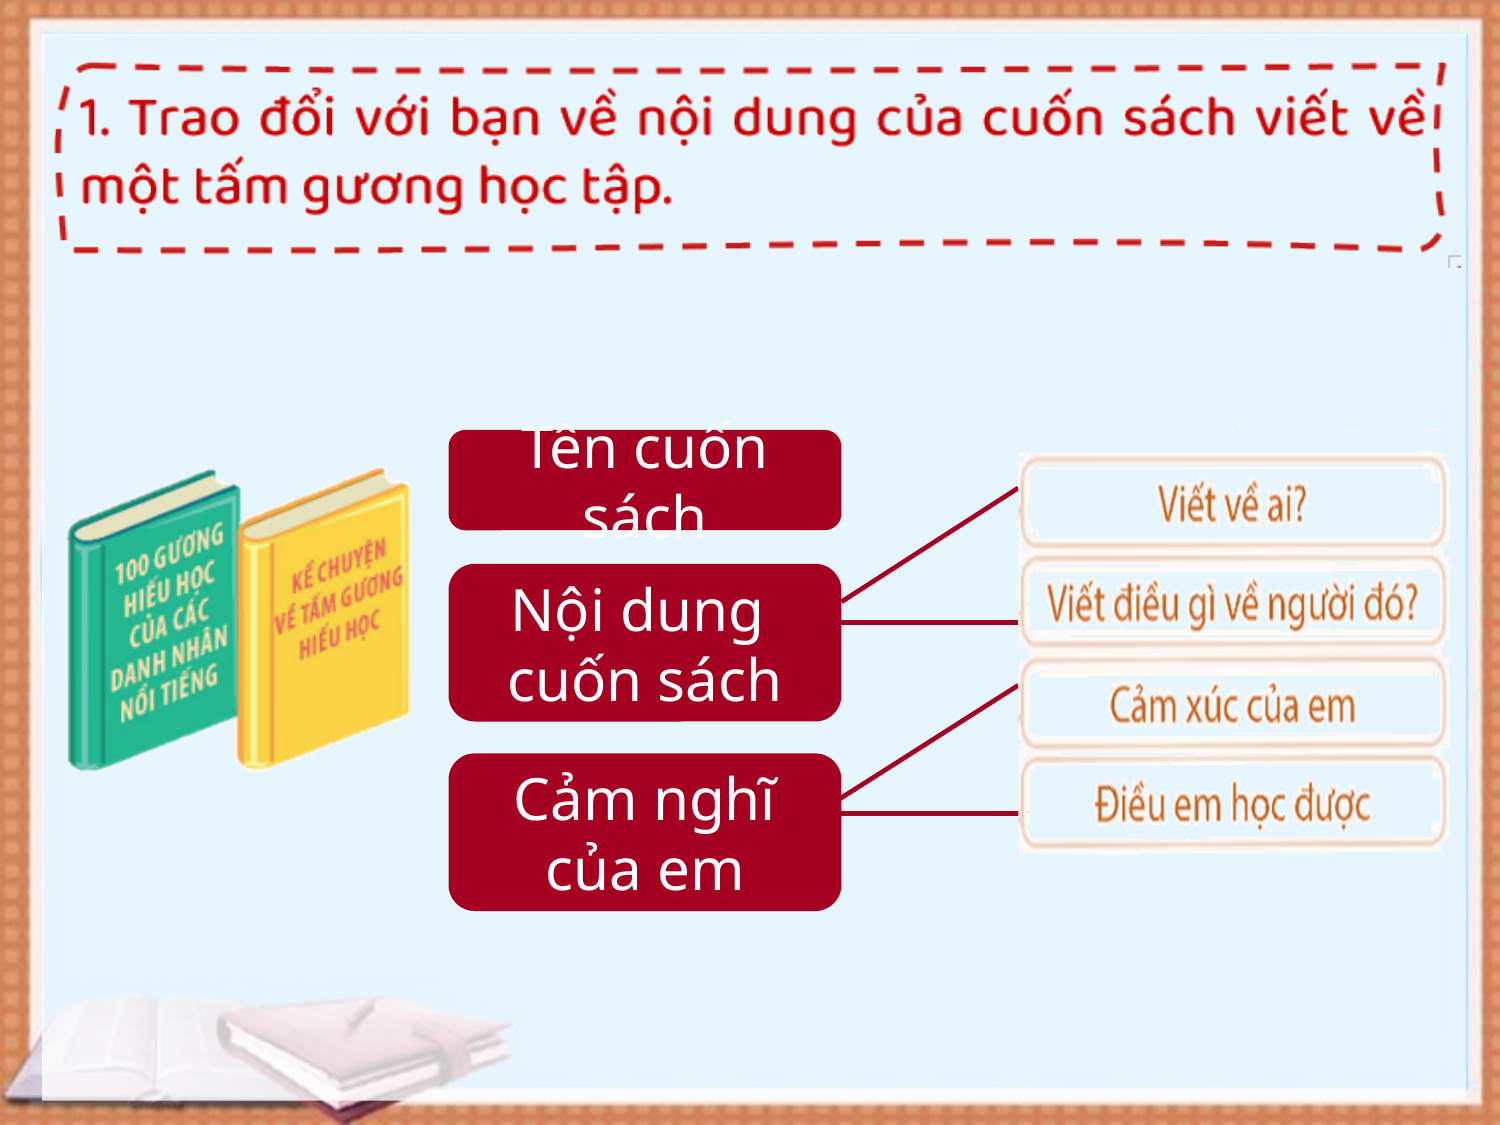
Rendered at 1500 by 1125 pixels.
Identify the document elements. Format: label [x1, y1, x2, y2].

picture [0, 0, 1500, 1125]
text_box [41, 33, 1467, 1102]
text_box [448, 429, 1450, 912]
